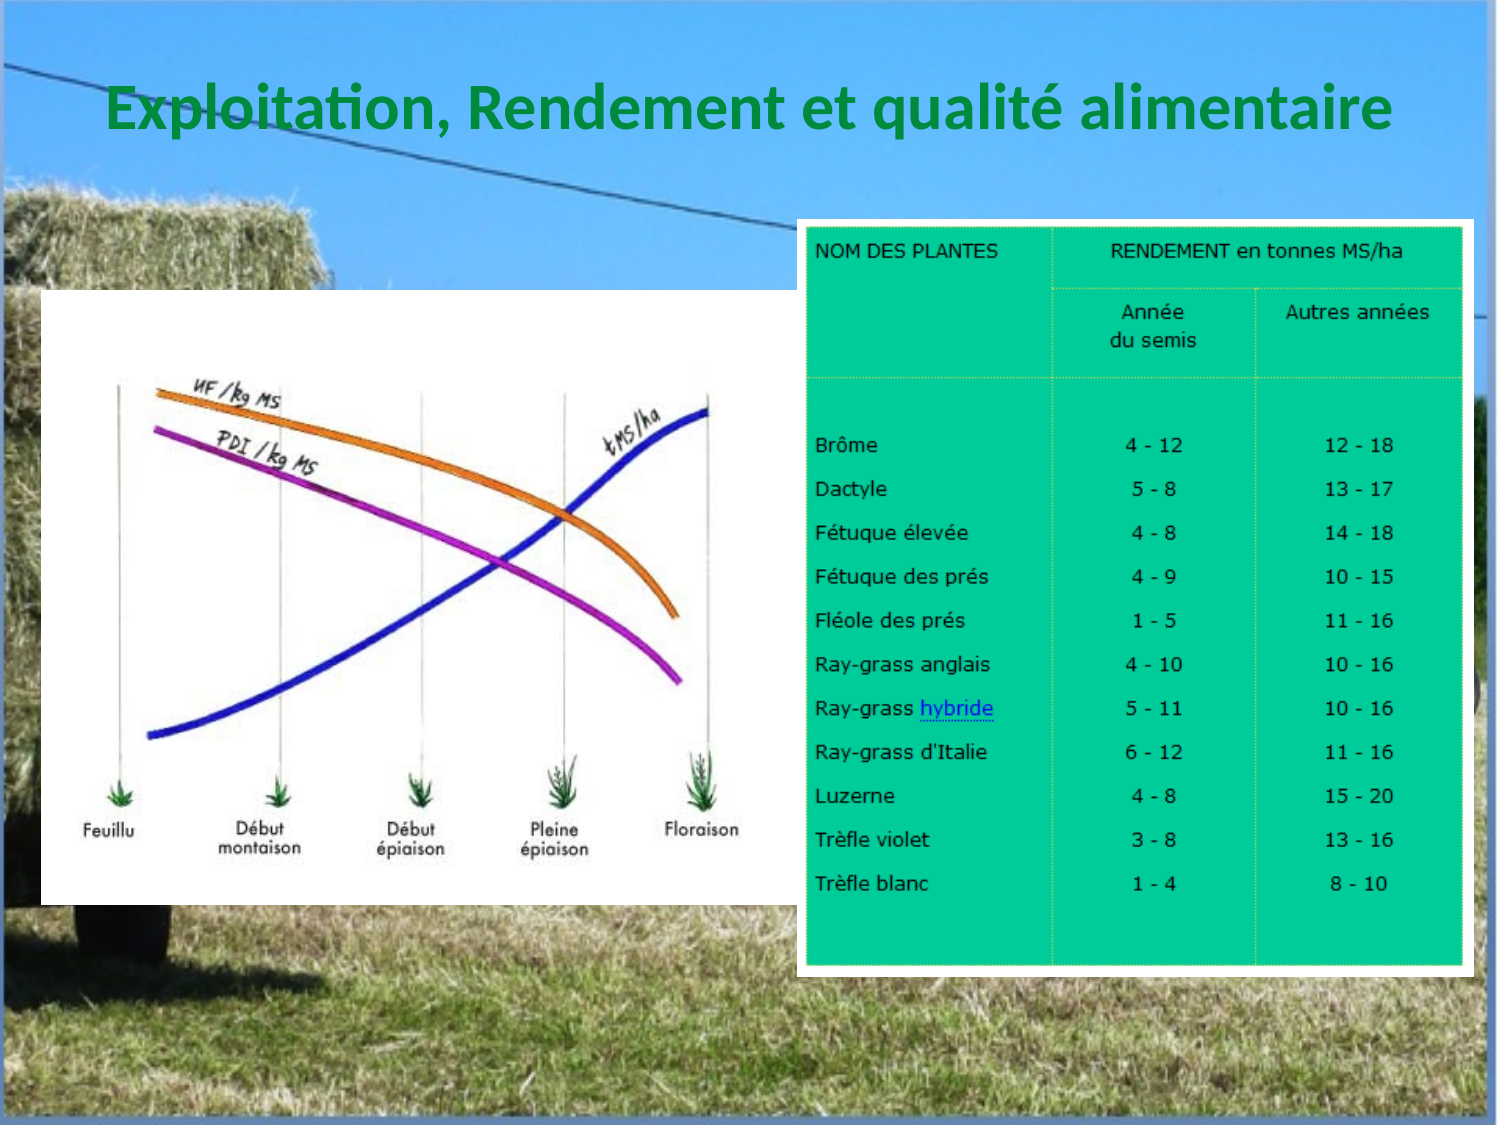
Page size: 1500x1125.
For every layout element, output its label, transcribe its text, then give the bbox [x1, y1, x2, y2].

title Exploitation, Rendement et qualité alimentaire [75, 45, 1425, 233]
picture [0, 0, 1500, 1125]
